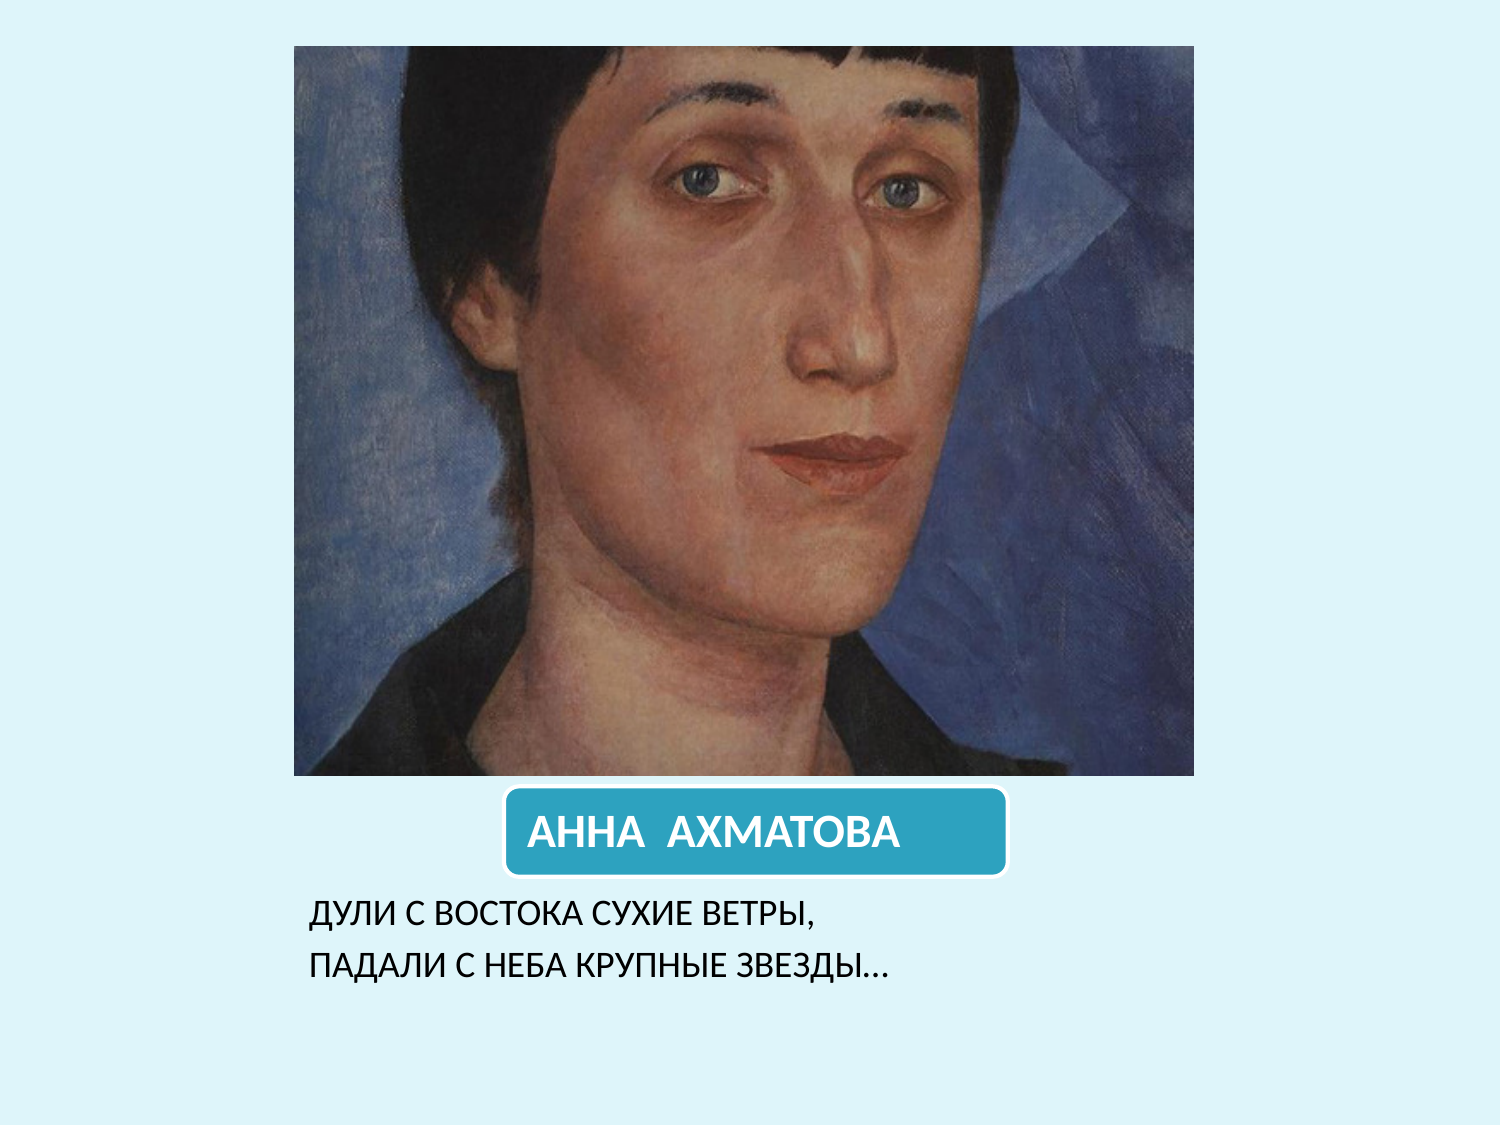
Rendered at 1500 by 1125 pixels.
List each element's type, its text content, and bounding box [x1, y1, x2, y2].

picture [293, 46, 1195, 776]
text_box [503, 785, 1009, 879]
list ДУЛИ С ВОСТОКА СУХИЕ ВЕТРЫ, ПАДАЛИ С НЕБА КРУПНЫЕ ЗВЕЗДЫ… [294, 880, 1194, 1013]
